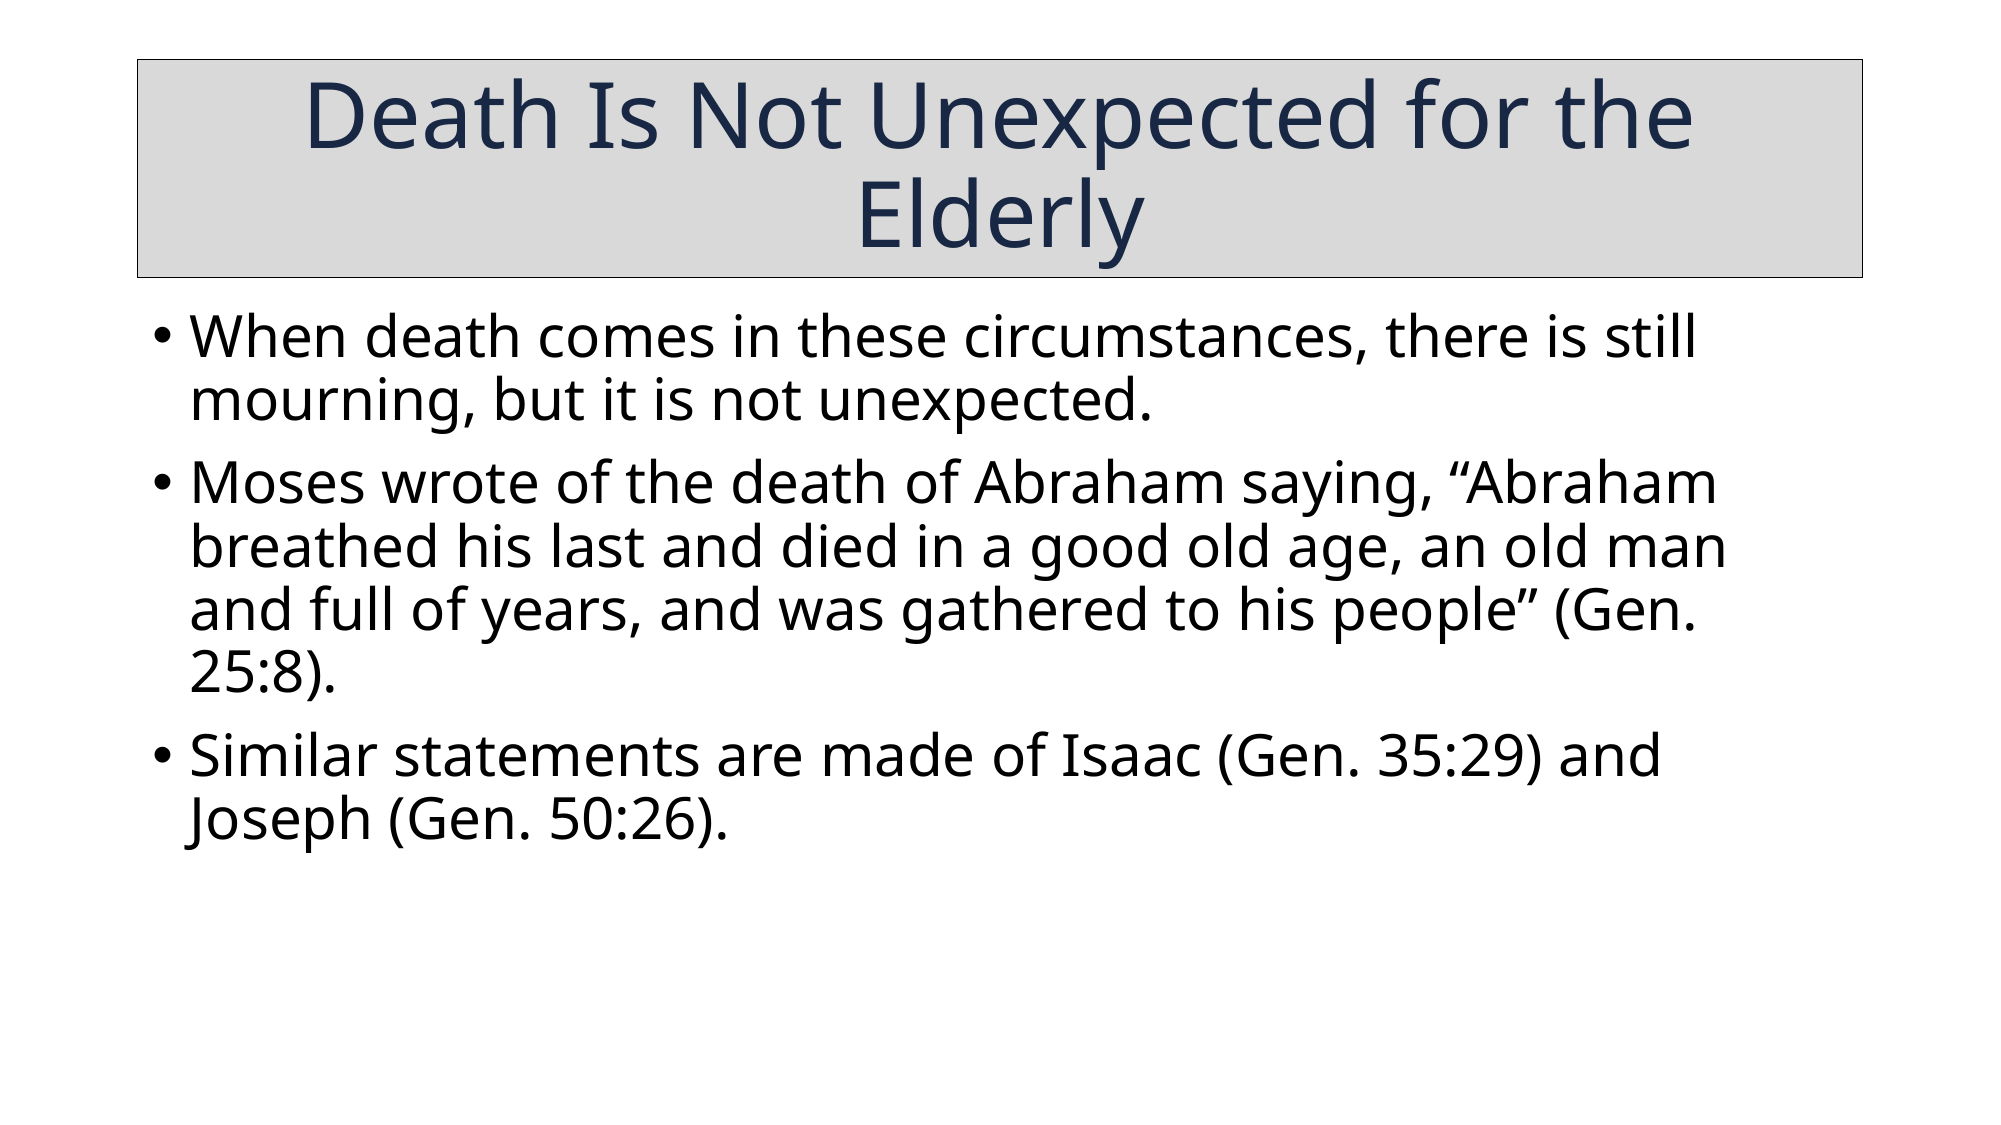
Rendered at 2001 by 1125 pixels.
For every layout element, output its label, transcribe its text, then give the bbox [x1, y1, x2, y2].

list When death comes in these circumstances, there is still mourning, but it is not unexpected. Moses wrote of the death of Abraham saying, “Abraham breathed his last and died in a good old age, an old man and full of years, and was gathered to his people” (Gen. 25:8). Similar statements are made of Isaac (Gen. 35:29) and Joseph (Gen. 50:26). [137, 299, 1863, 1014]
title Death Is Not Unexpected for the Elderly [137, 59, 1863, 278]
